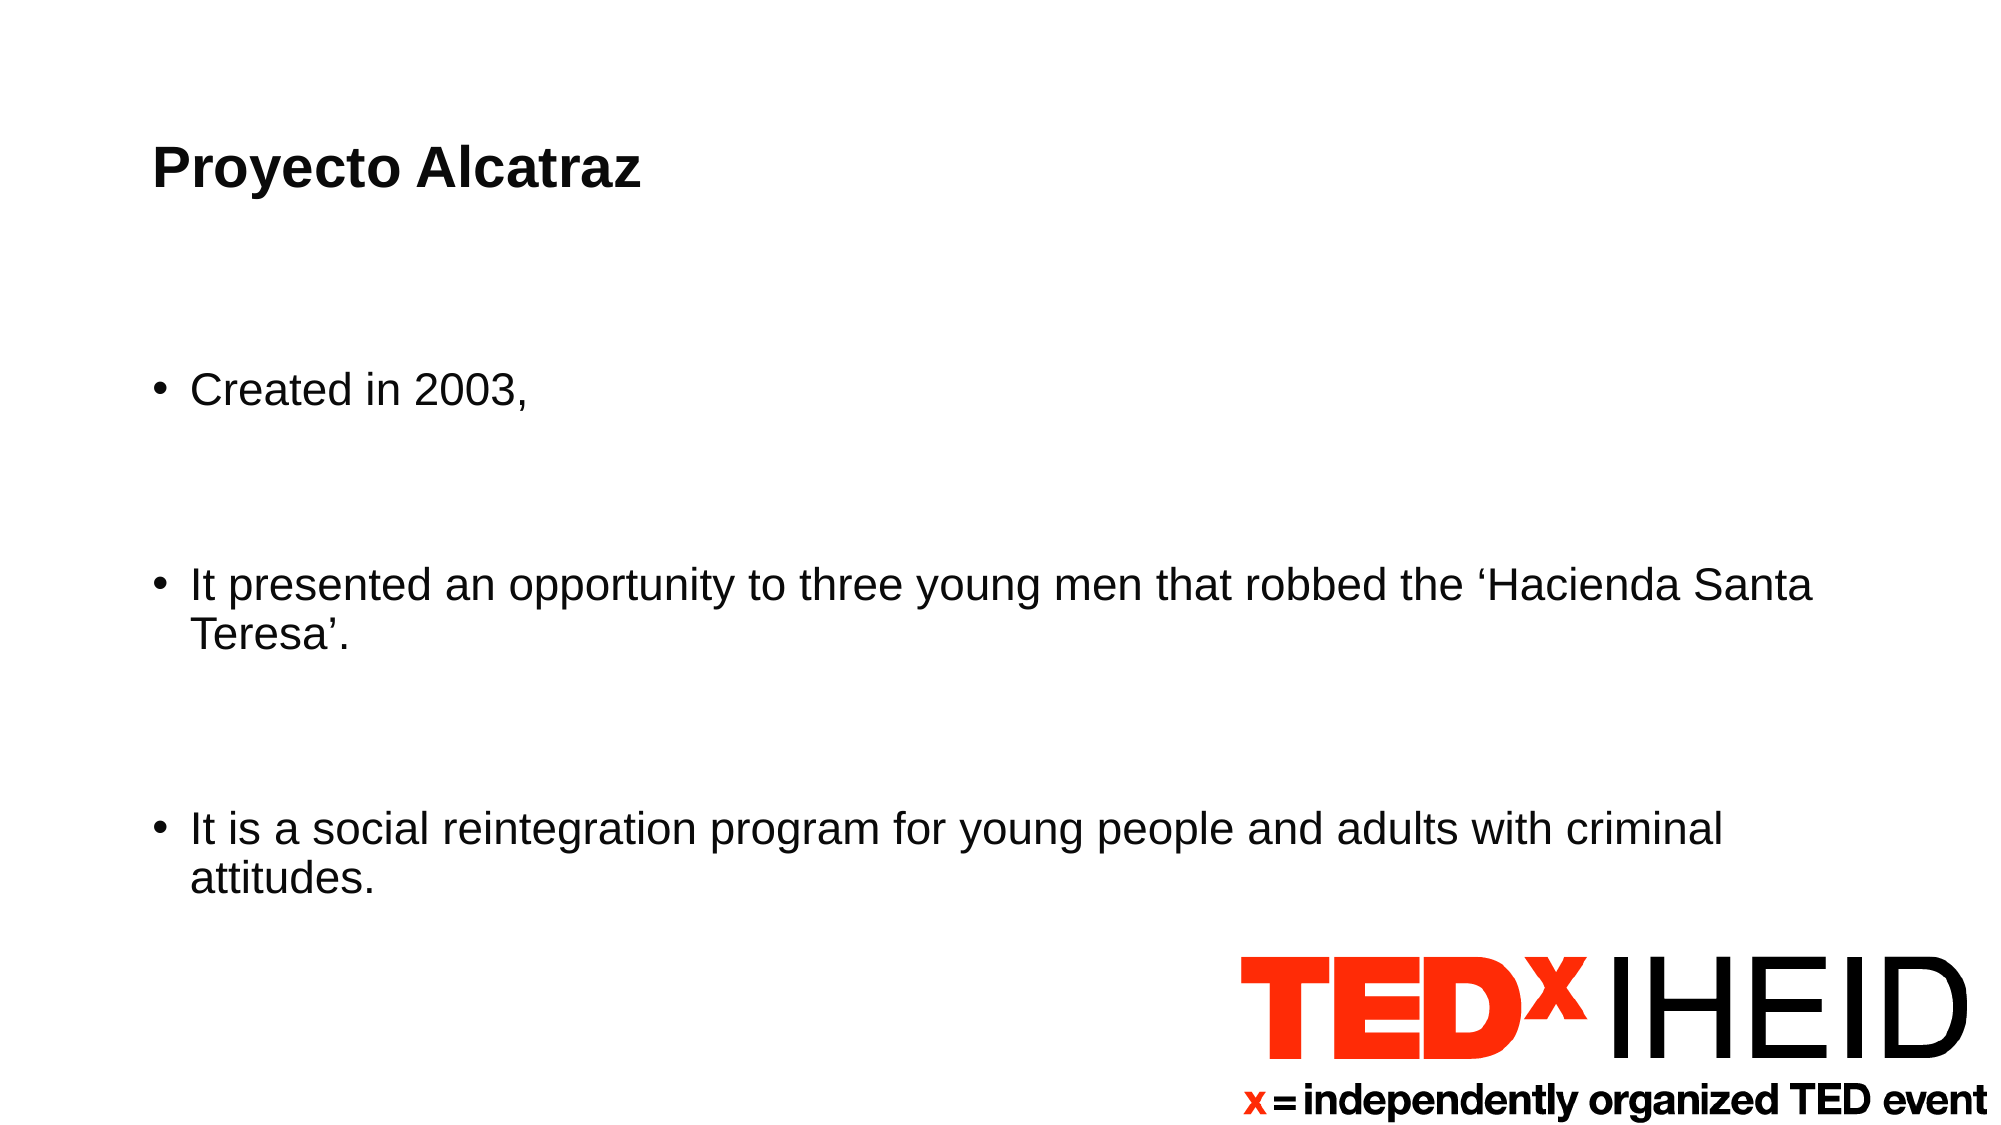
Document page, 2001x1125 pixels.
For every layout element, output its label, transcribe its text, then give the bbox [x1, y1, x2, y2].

title Proyecto Alcatraz [137, 59, 1863, 278]
list Created in 2003, It presented an opportunity to three young men that robbed the ‘Hacienda Santa Teresa’. It is a social reintegration program for young people and adults with criminal attitudes. [137, 358, 1863, 895]
picture [1241, 936, 1987, 1125]
